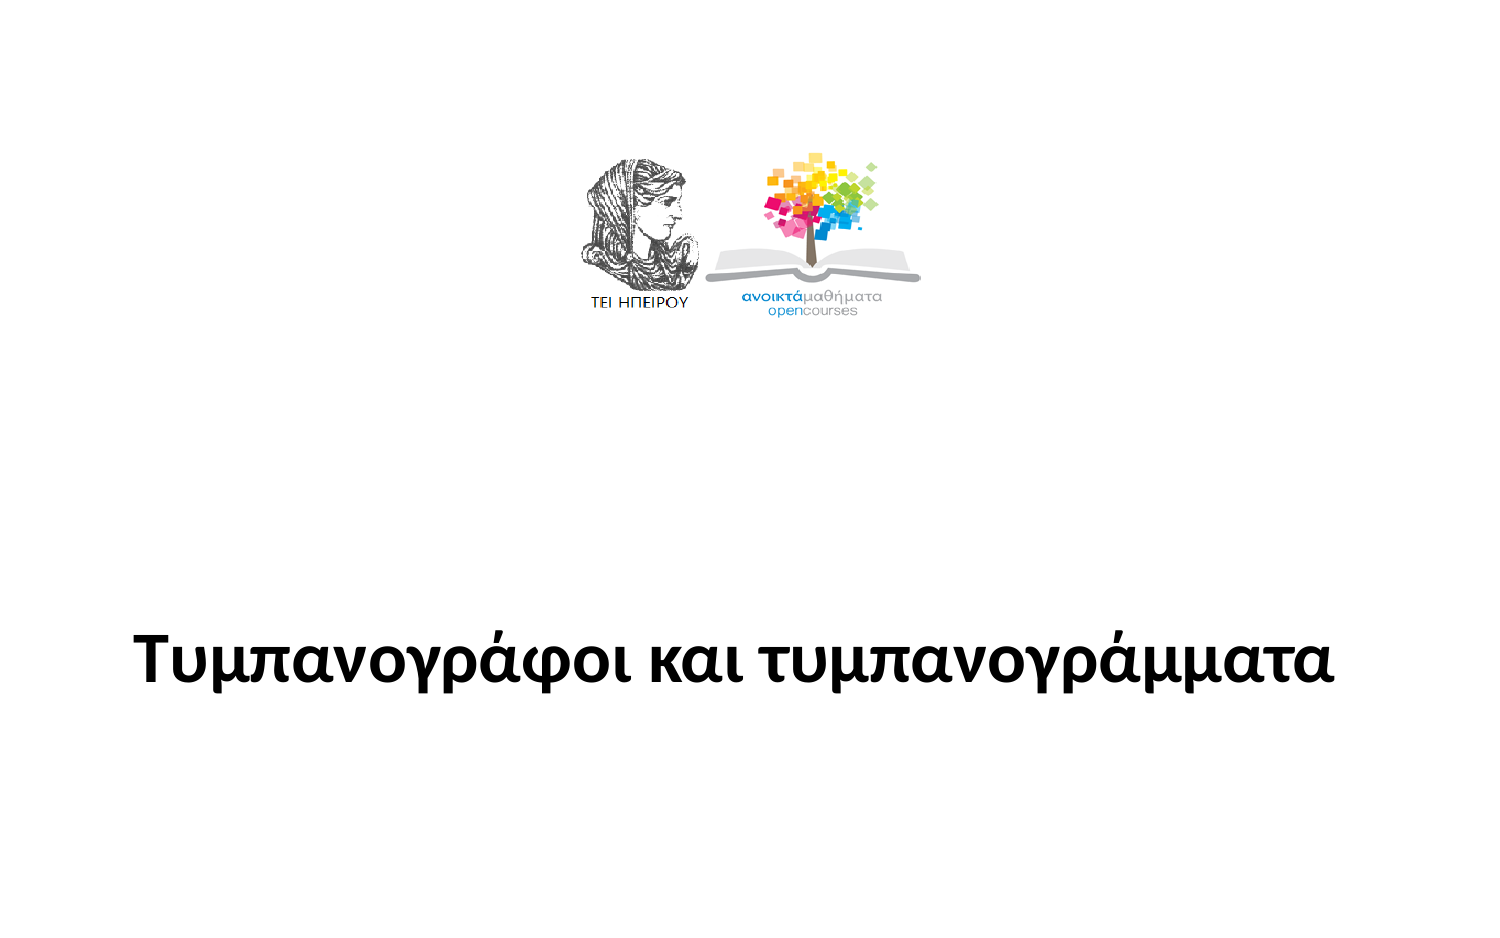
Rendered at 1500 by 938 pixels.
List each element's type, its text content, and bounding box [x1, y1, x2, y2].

title Τυμπανογράφοι και τυμπανογράμματα [118, 602, 1394, 789]
picture [568, 149, 932, 319]
